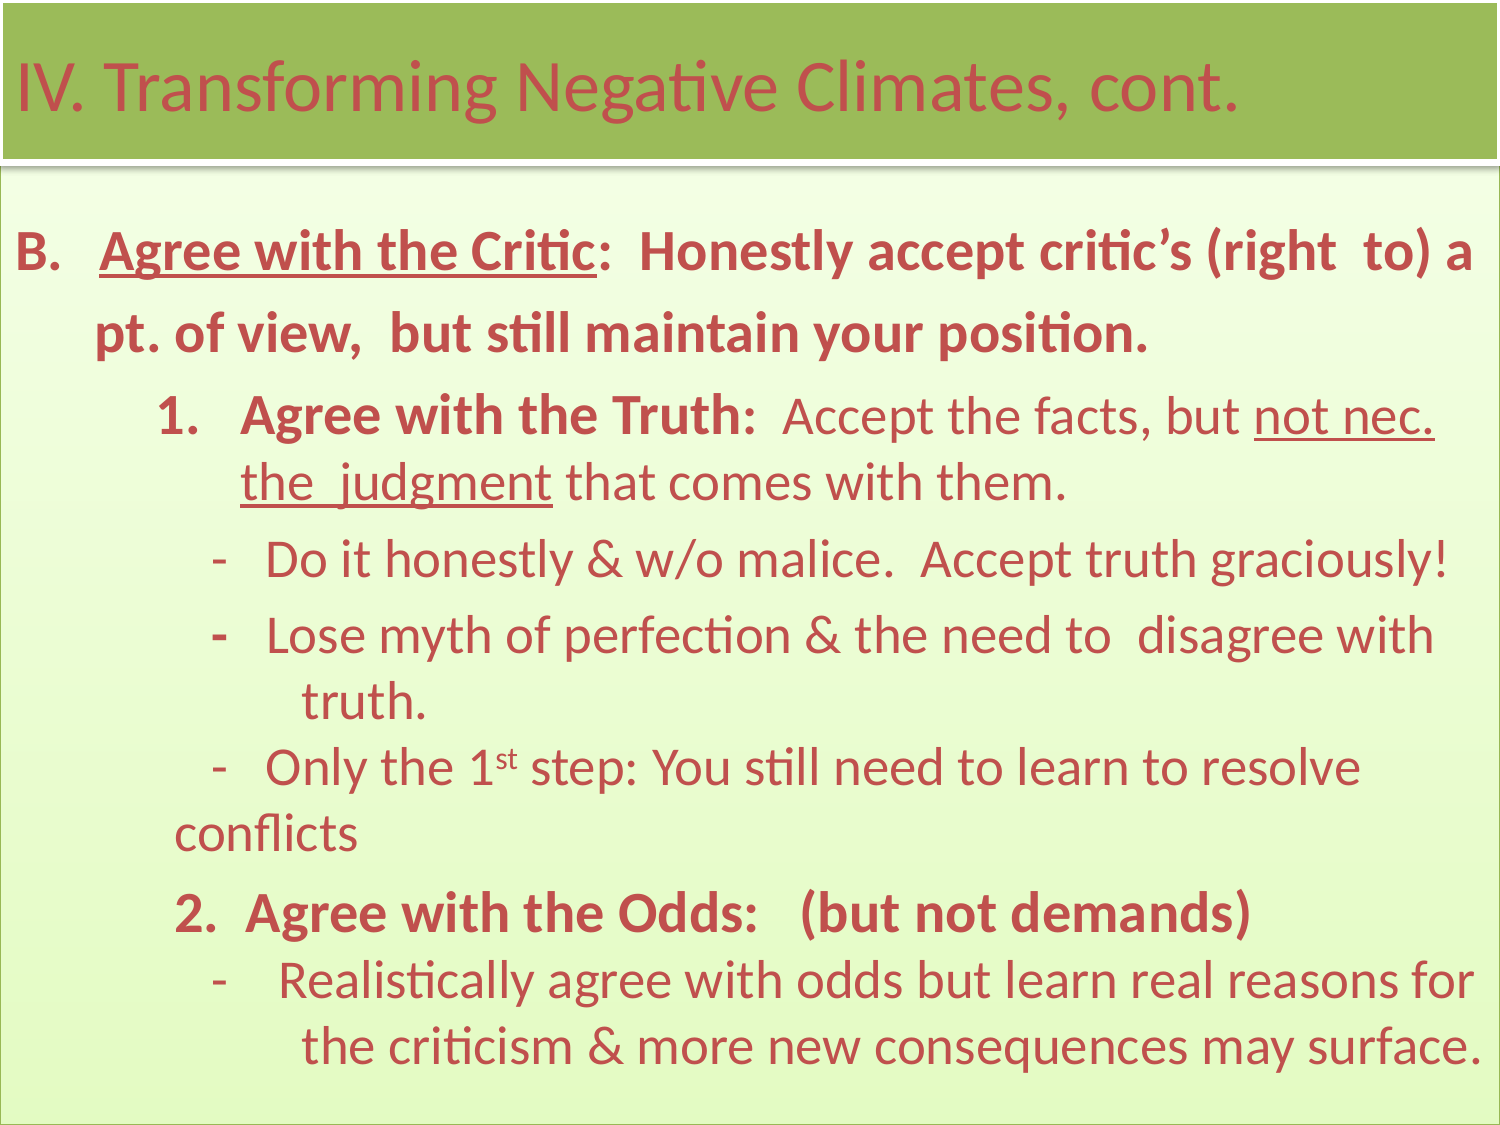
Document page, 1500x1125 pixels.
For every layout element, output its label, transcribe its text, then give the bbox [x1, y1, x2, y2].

list Agree with the Critic: Honestly accept critic’s (right to) a pt. of view, but still maintain your position. Agree with the Truth: Accept the facts, but not nec. the judgment that comes with them. - Do it honestly & w/o malice. Accept truth graciously! - Lose myth of perfection & the need to disagree with truth. - Only the 1st step: You still need to learn to resolve conflicts 2. Agree with the Odds: (but not demands) - Realistically agree with odds but learn real reasons for the criticism & more new consequences may surface. [0, 173, 1500, 1125]
title IV. Transforming Negative Climates, cont. [0, 0, 1500, 166]
